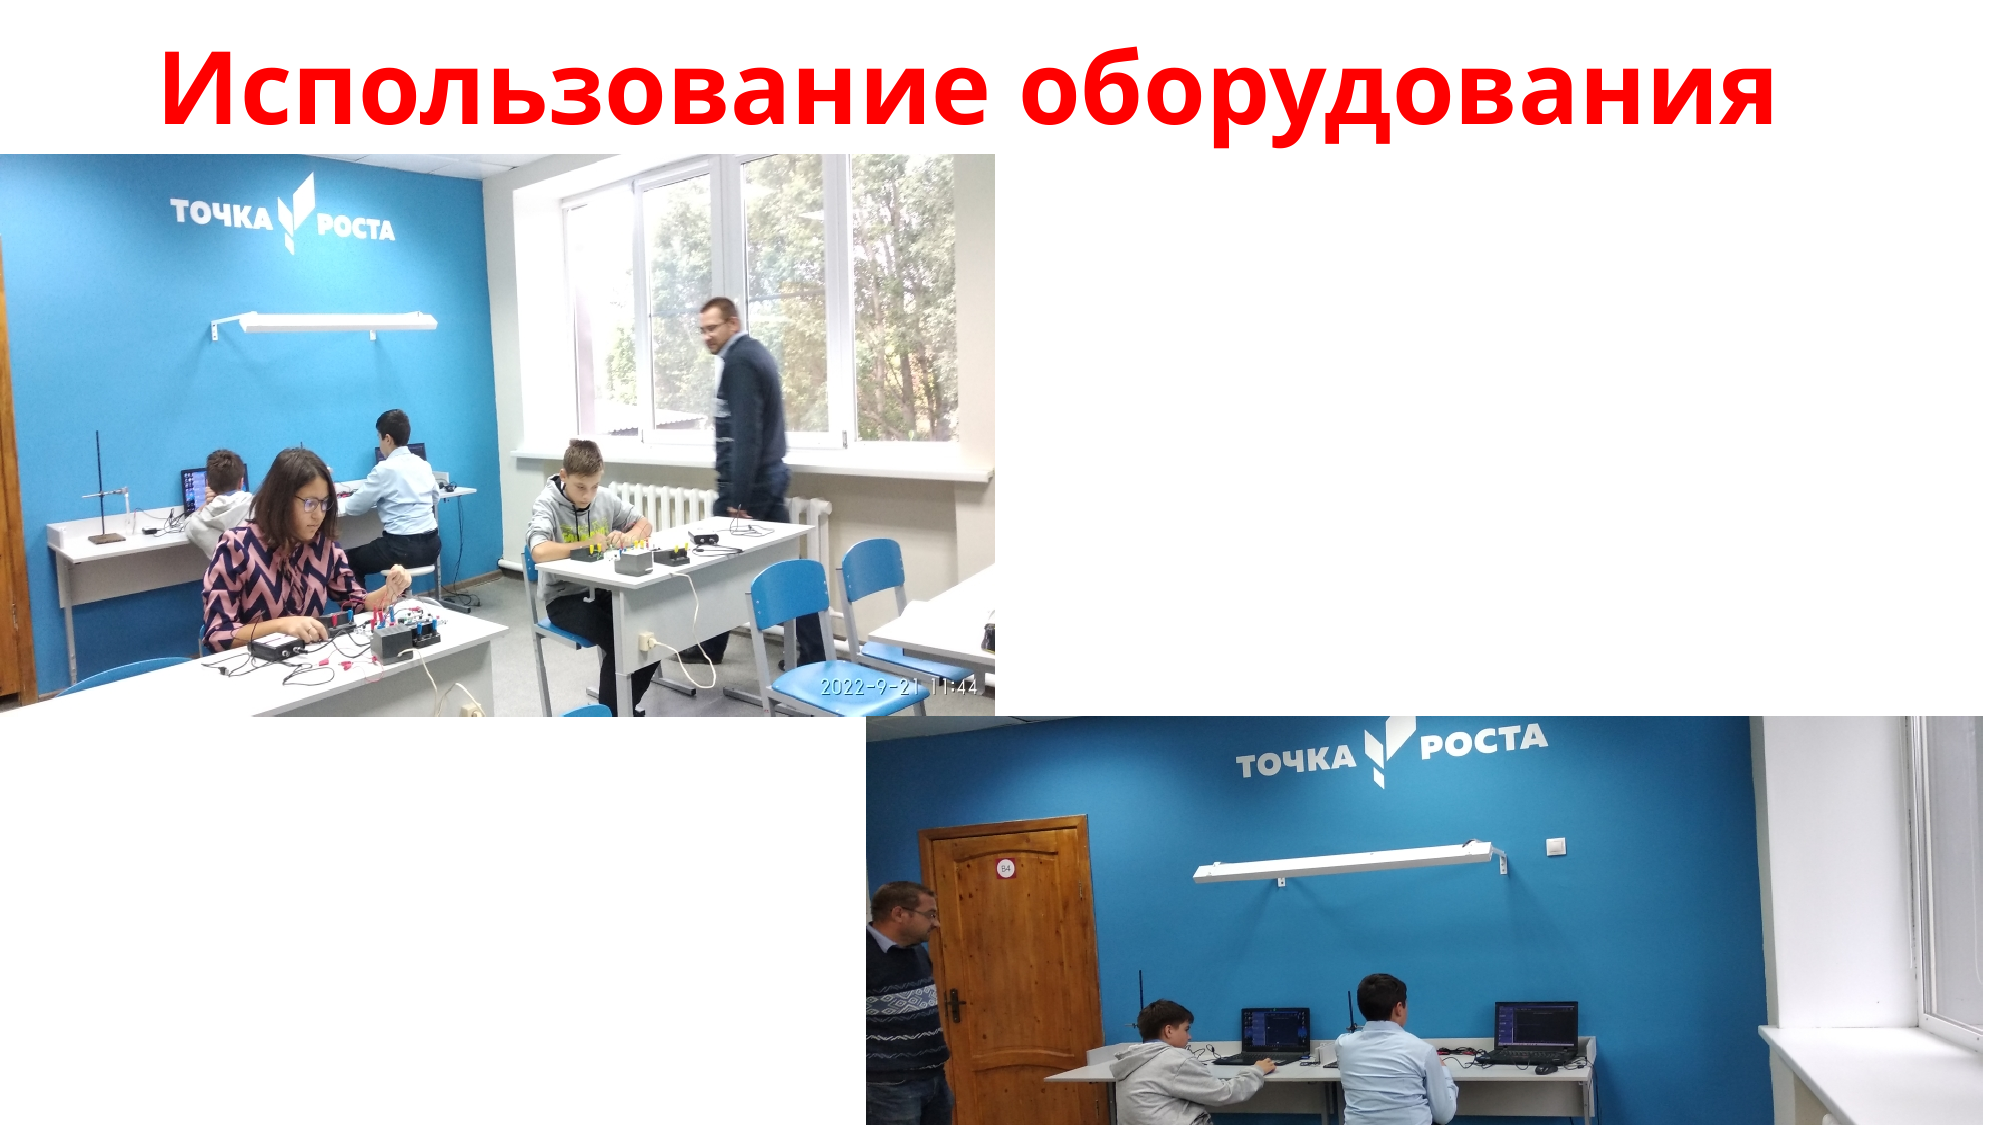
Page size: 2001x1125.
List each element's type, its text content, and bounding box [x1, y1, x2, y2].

picture [0, 154, 1983, 1125]
title Использование оборудования [130, 2, 1807, 155]
